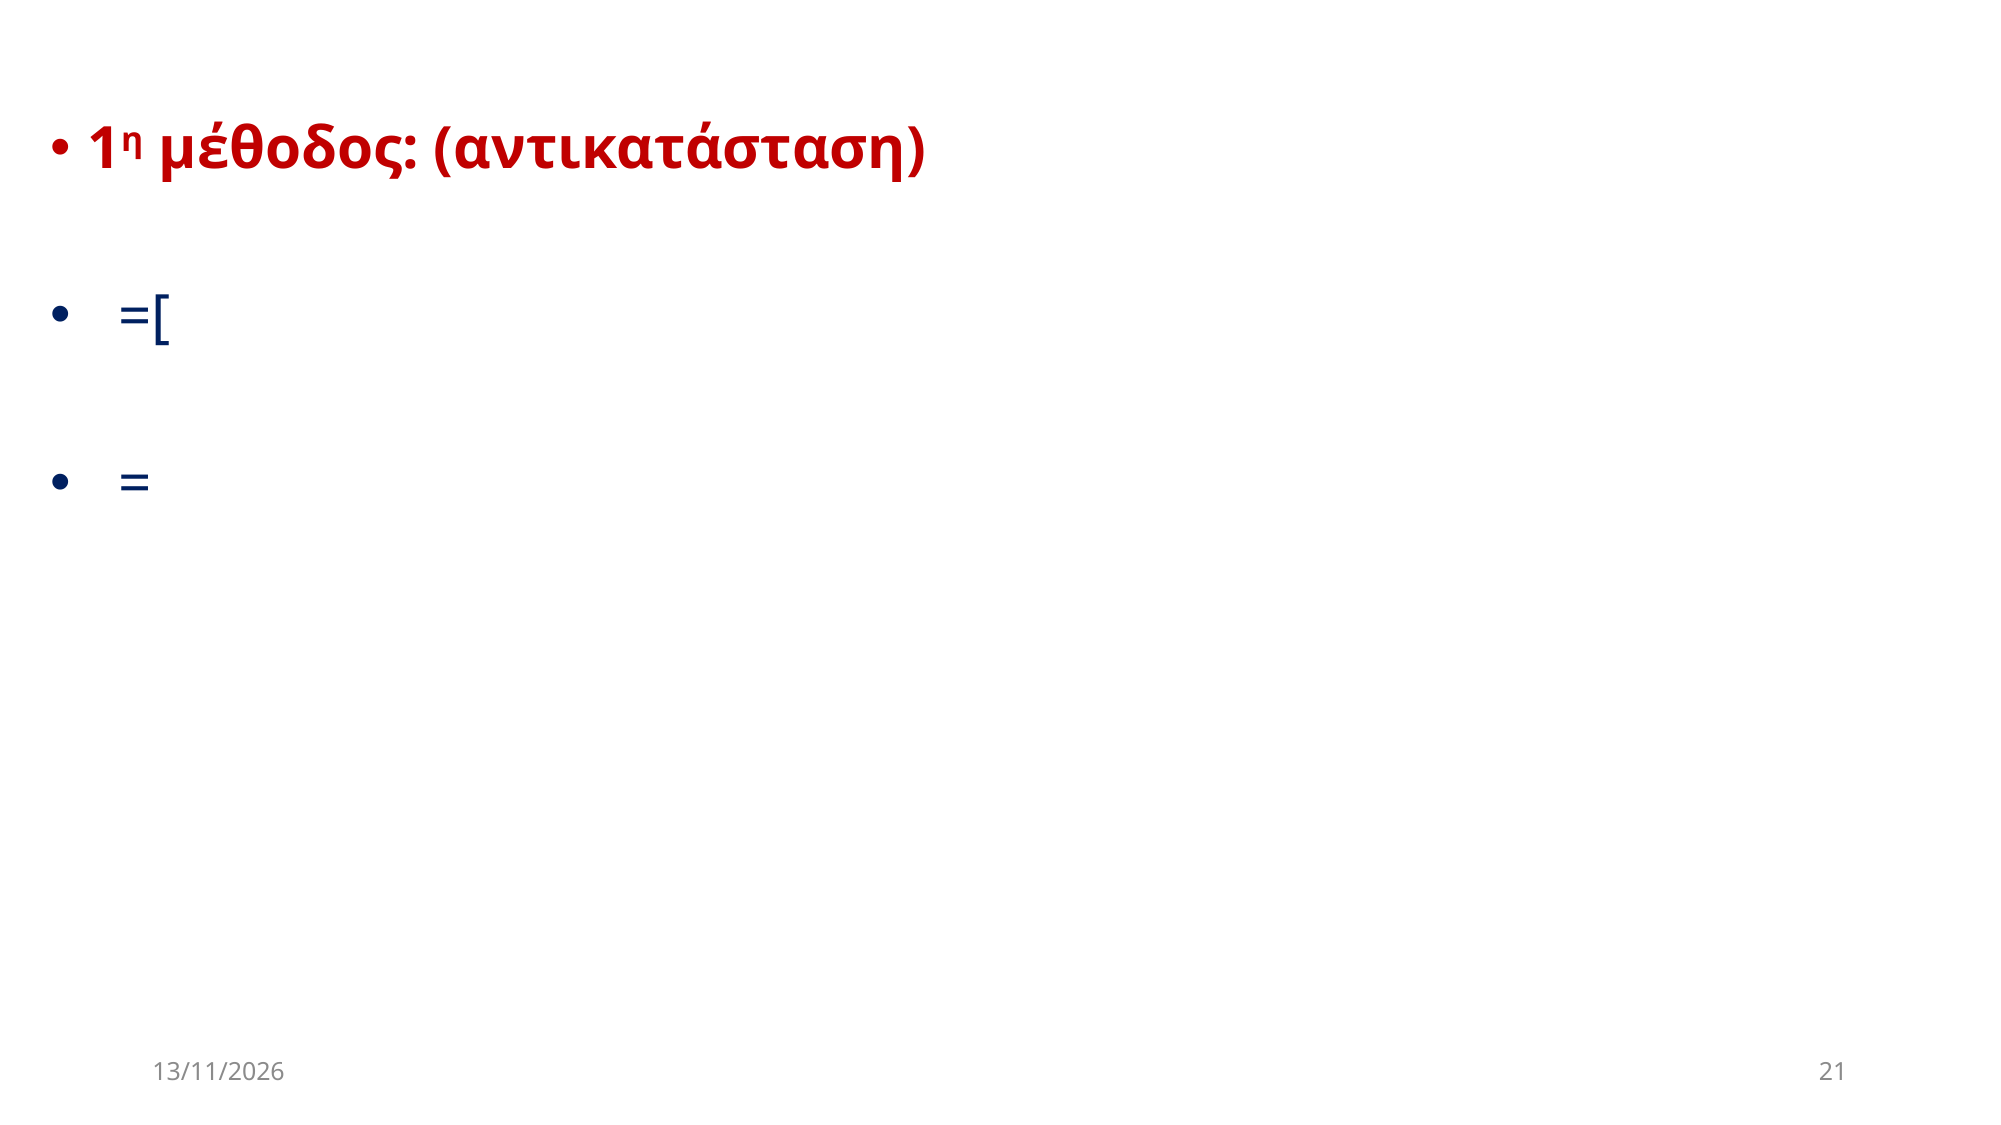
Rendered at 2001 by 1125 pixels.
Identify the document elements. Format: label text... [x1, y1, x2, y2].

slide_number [137, 1042, 588, 1103]
slide_number 21 [1412, 1042, 1863, 1103]
